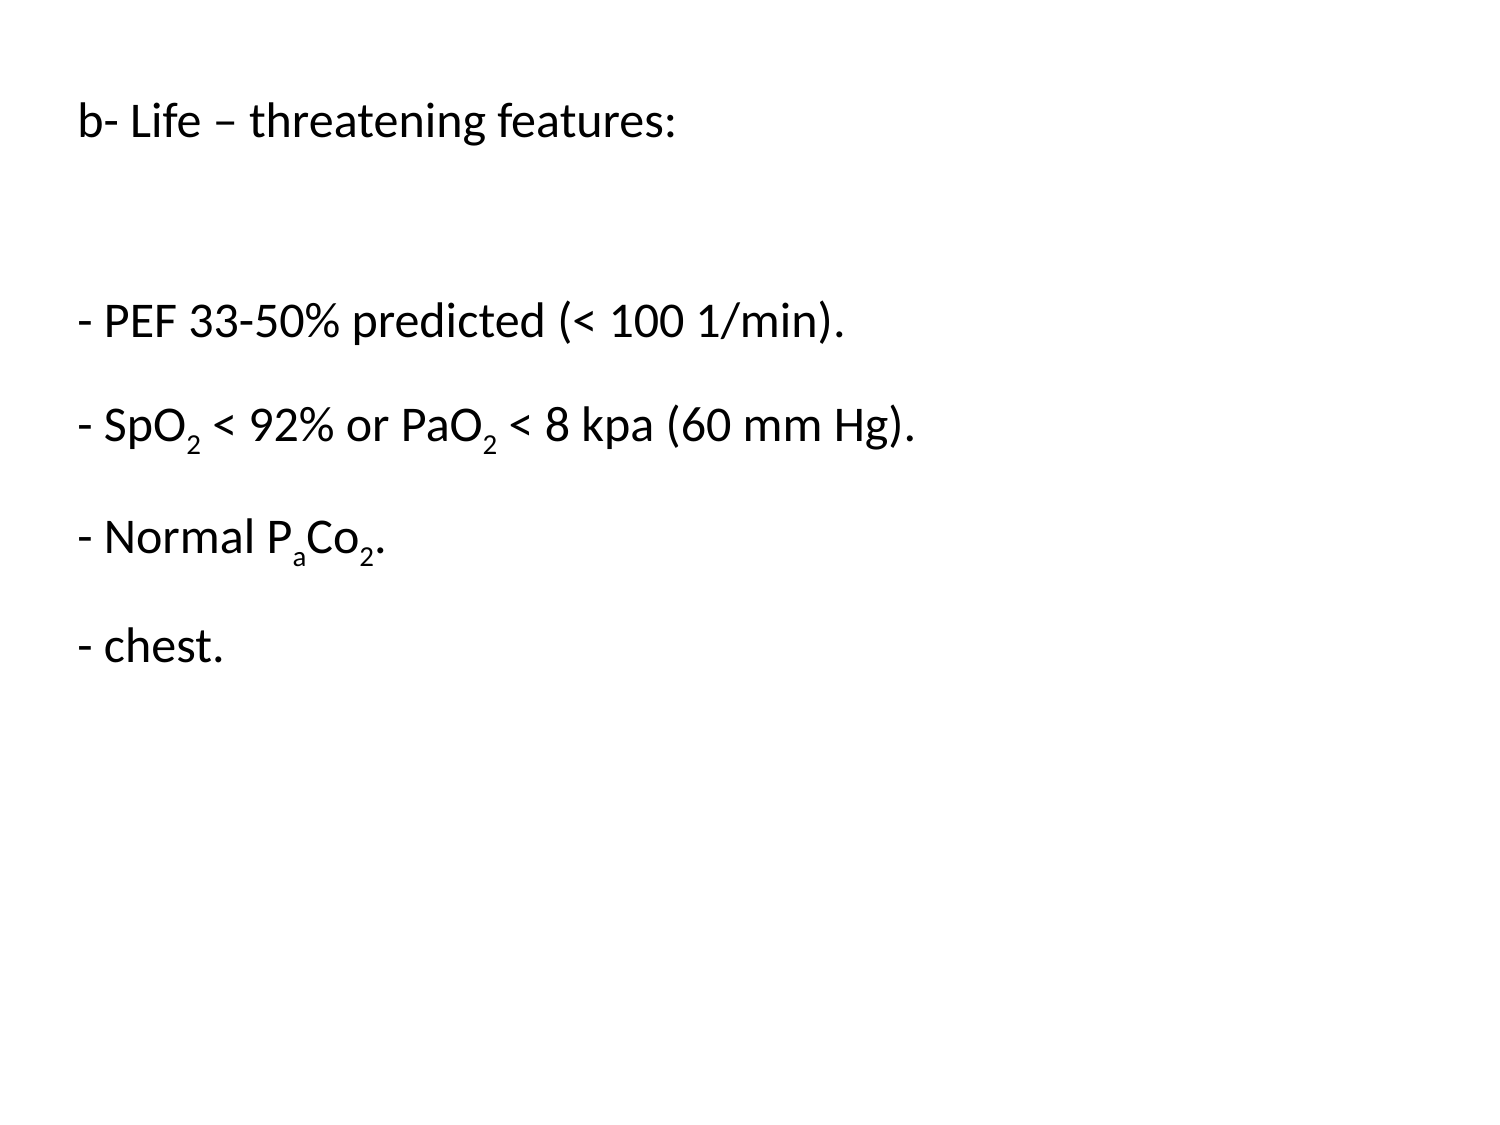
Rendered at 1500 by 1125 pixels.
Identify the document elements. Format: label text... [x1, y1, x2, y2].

subtitle b- Life – threatening features: - PEF 33-50% predicted (< 100 1/min). - SpO2 < 92% or PaO2 < 8 kpa (60 mm Hg). - Normal PaCo2. - chest. [62, 50, 1450, 1125]
text_box [374, 395, 1125, 457]
